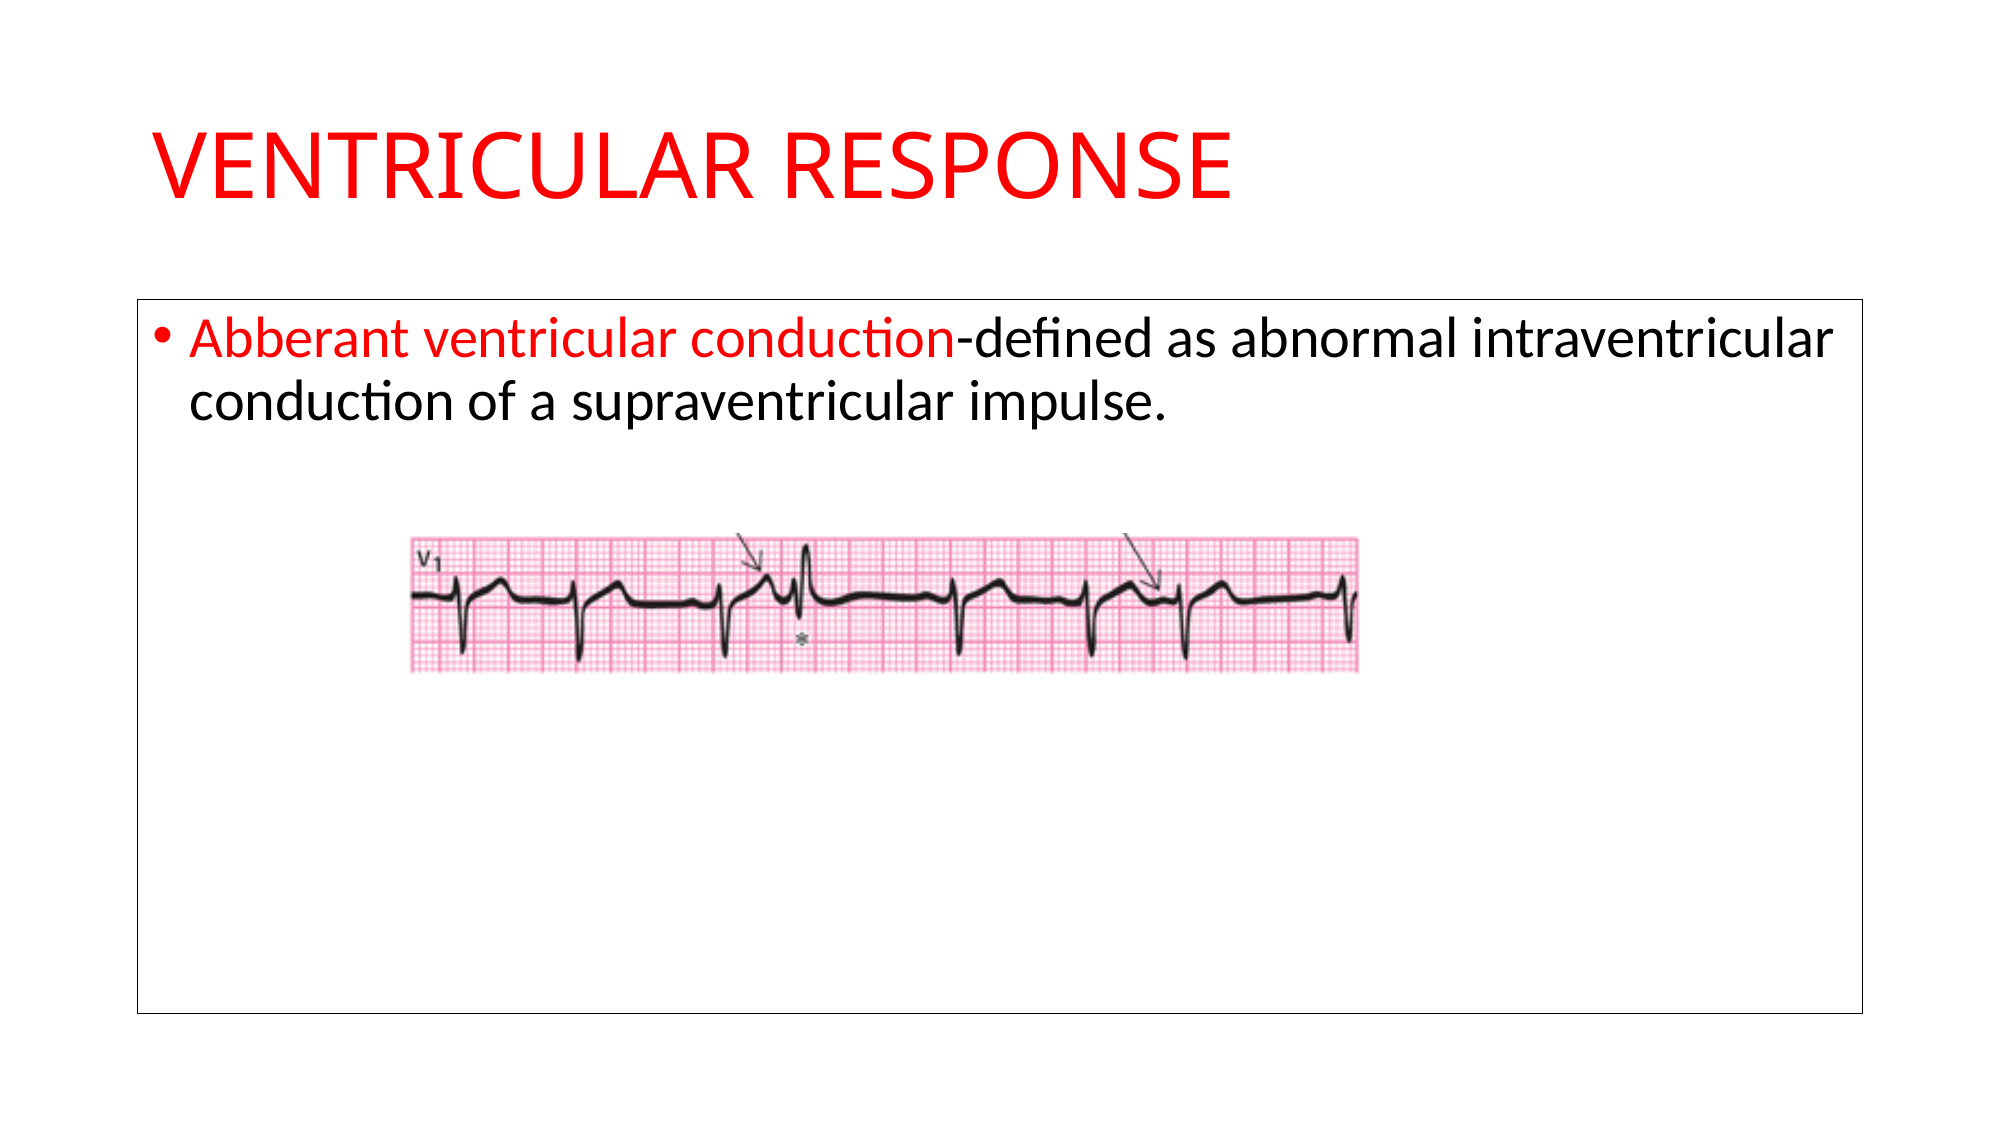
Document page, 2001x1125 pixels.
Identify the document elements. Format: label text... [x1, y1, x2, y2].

list Abberant ventricular conduction-defined as abnormal intraventricular conduction of a supraventricular impulse. [137, 299, 1863, 1014]
title VENTRICULAR RESPONSE [137, 59, 1863, 278]
picture [404, 533, 1368, 681]
